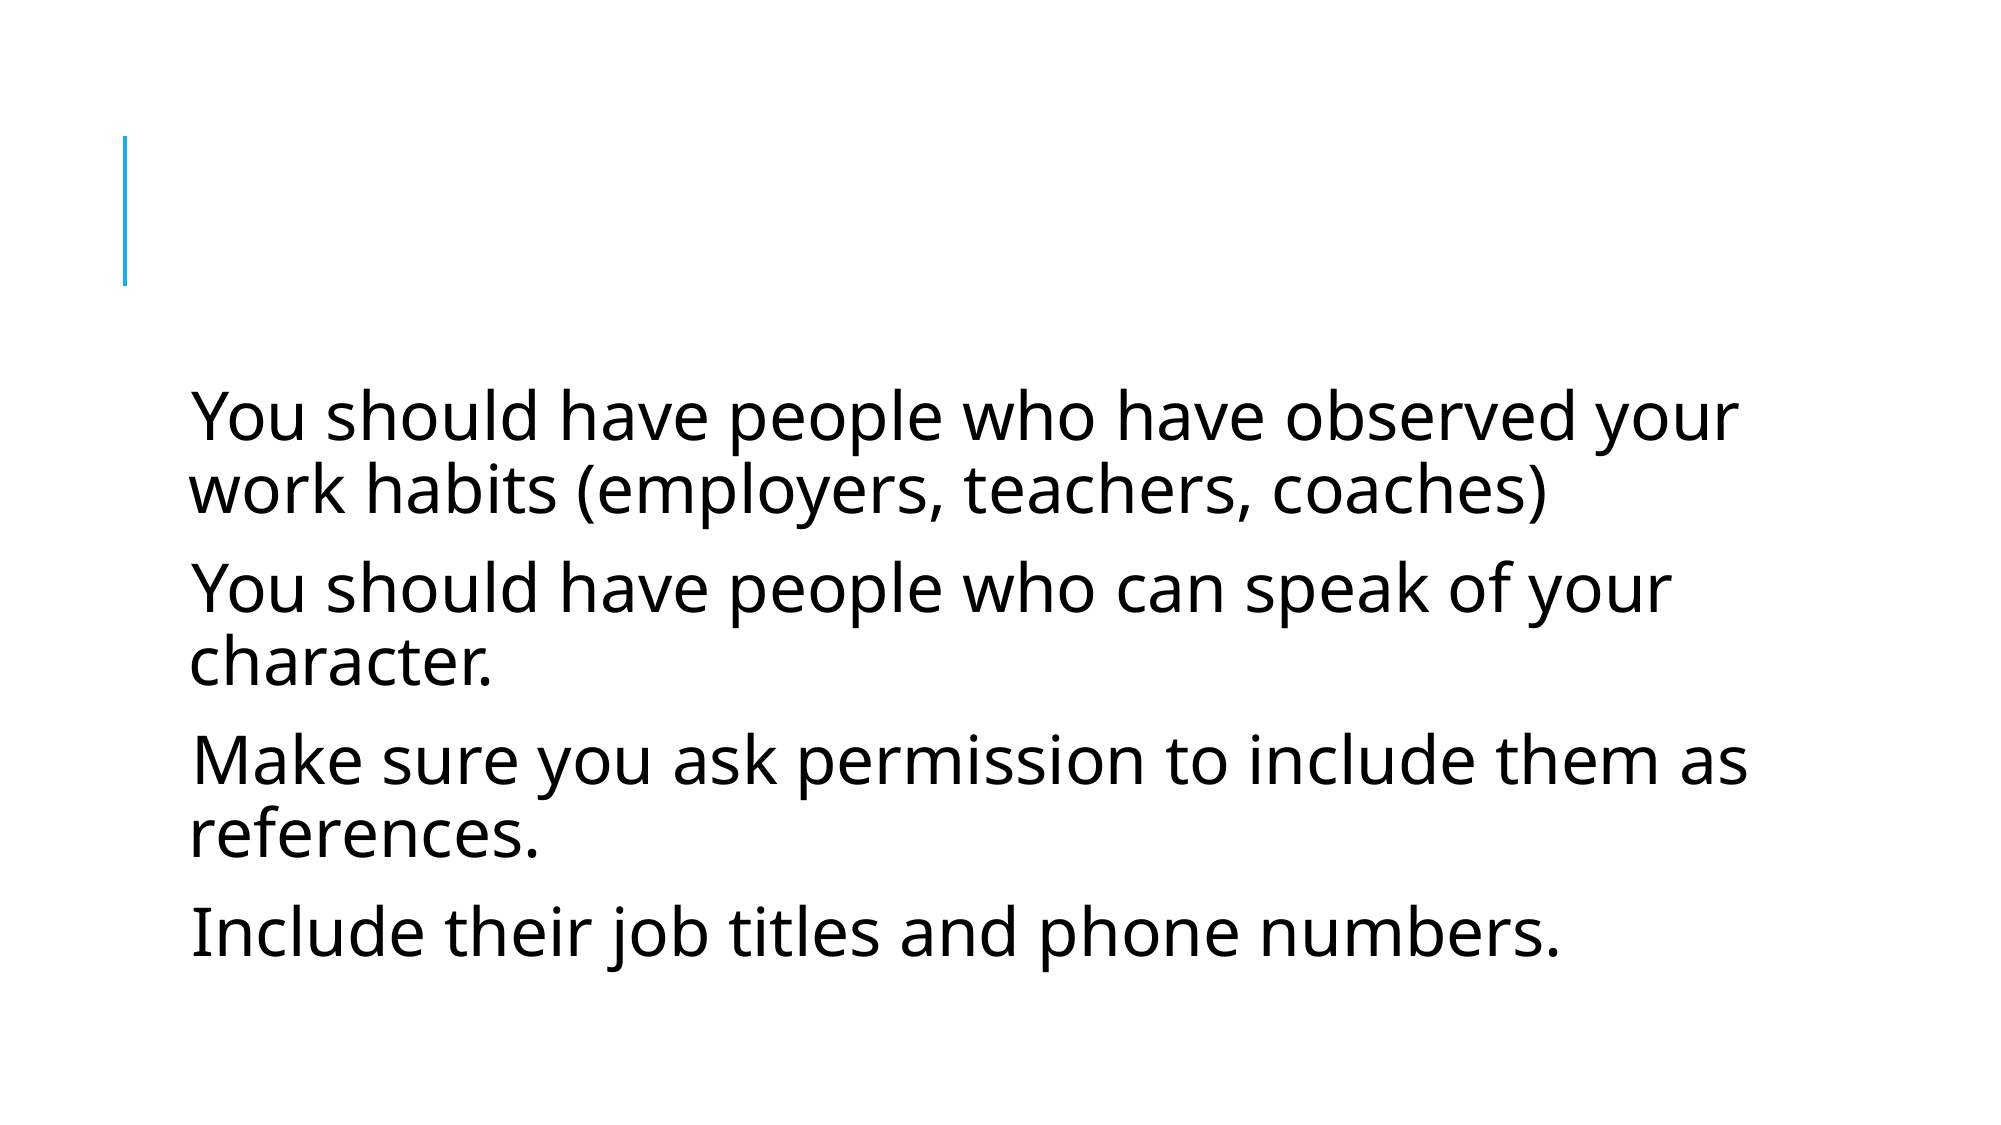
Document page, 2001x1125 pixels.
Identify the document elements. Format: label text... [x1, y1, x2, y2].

list You should have people who have observed your work habits (employers, teachers, coaches) You should have people who can speak of your character. Make sure you ask permission to include them as references. Include their job titles and phone numbers. [168, 375, 1763, 1035]
